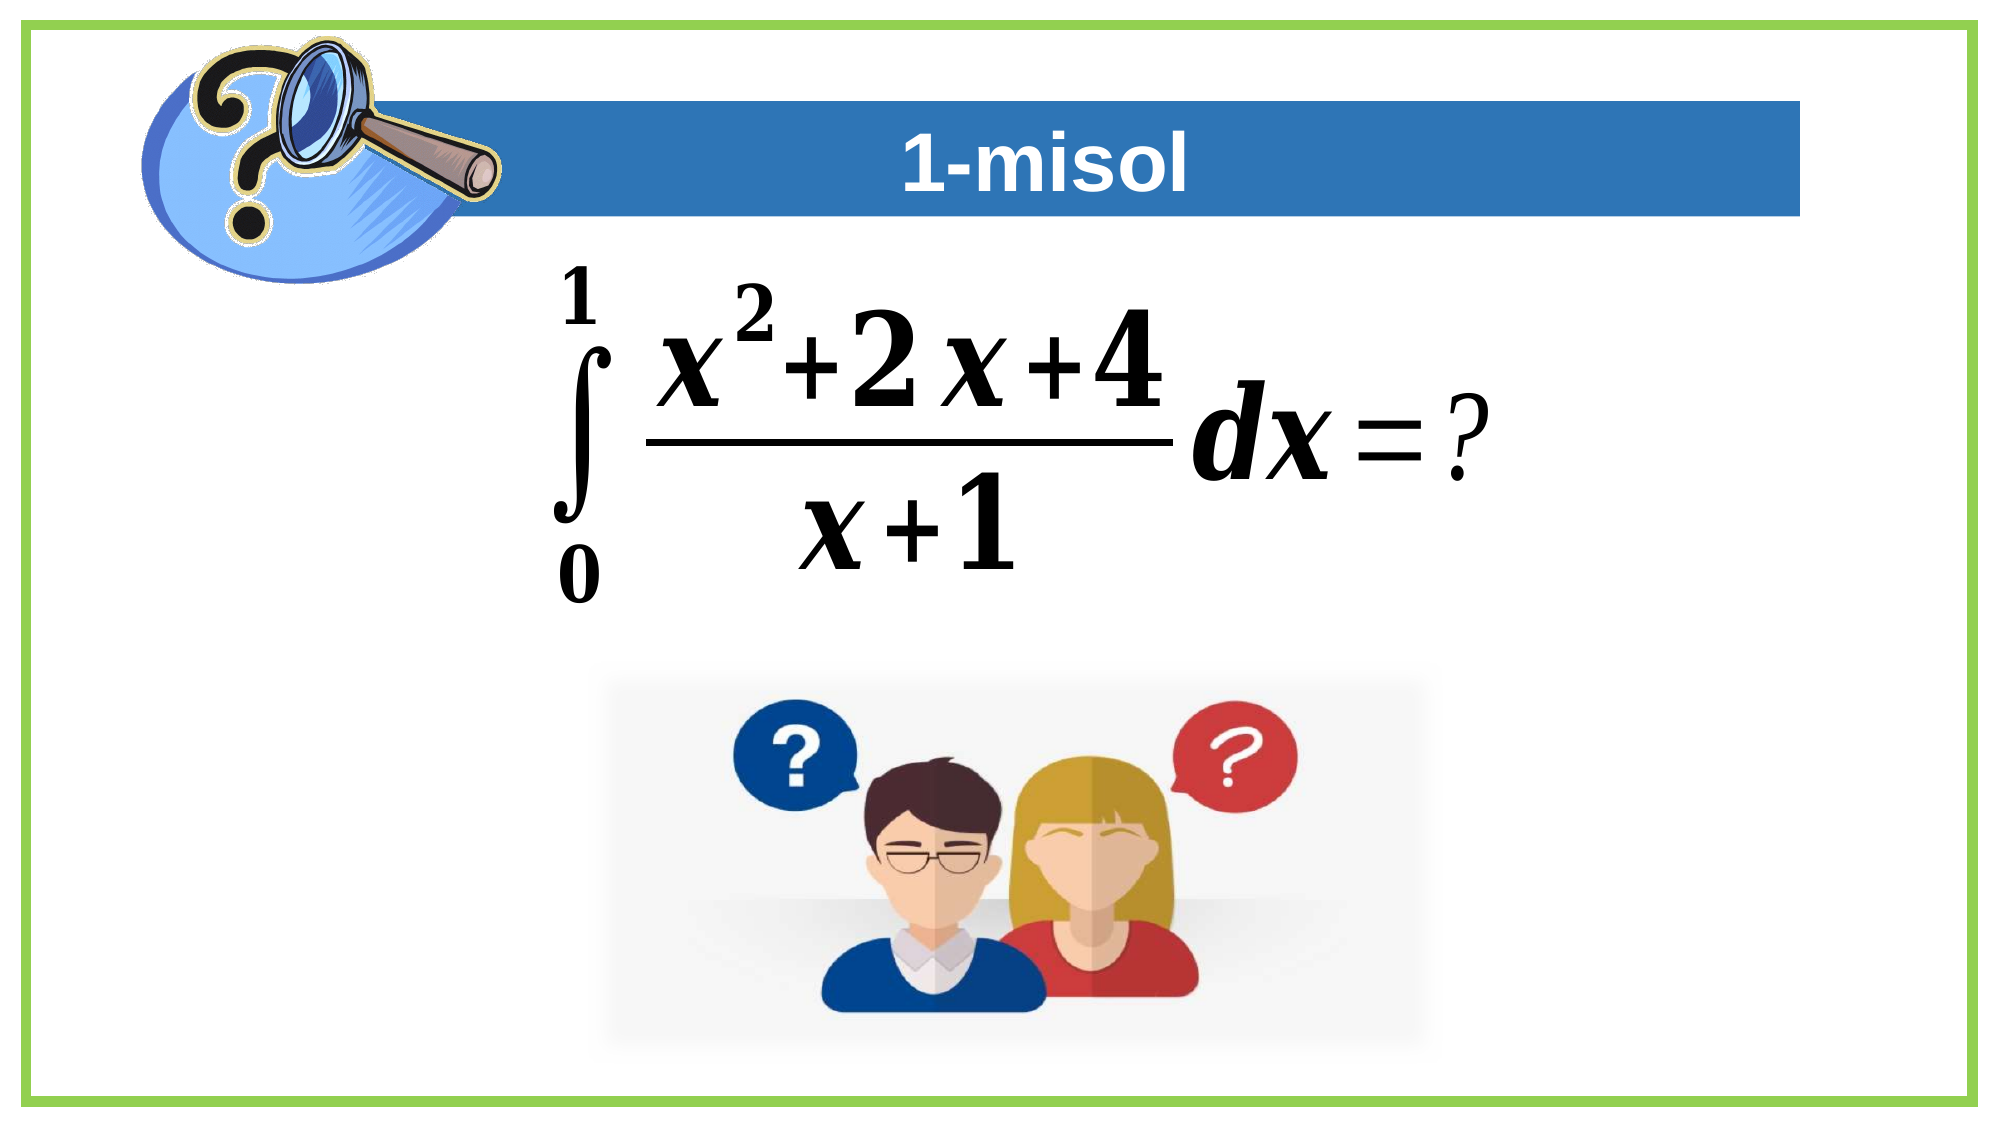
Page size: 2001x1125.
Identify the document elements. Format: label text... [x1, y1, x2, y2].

picture [588, 661, 1443, 1064]
text_box [505, 101, 1800, 217]
picture [139, 31, 505, 286]
text_box [21, 20, 1978, 1107]
text_box 1-misol [825, 100, 1267, 216]
